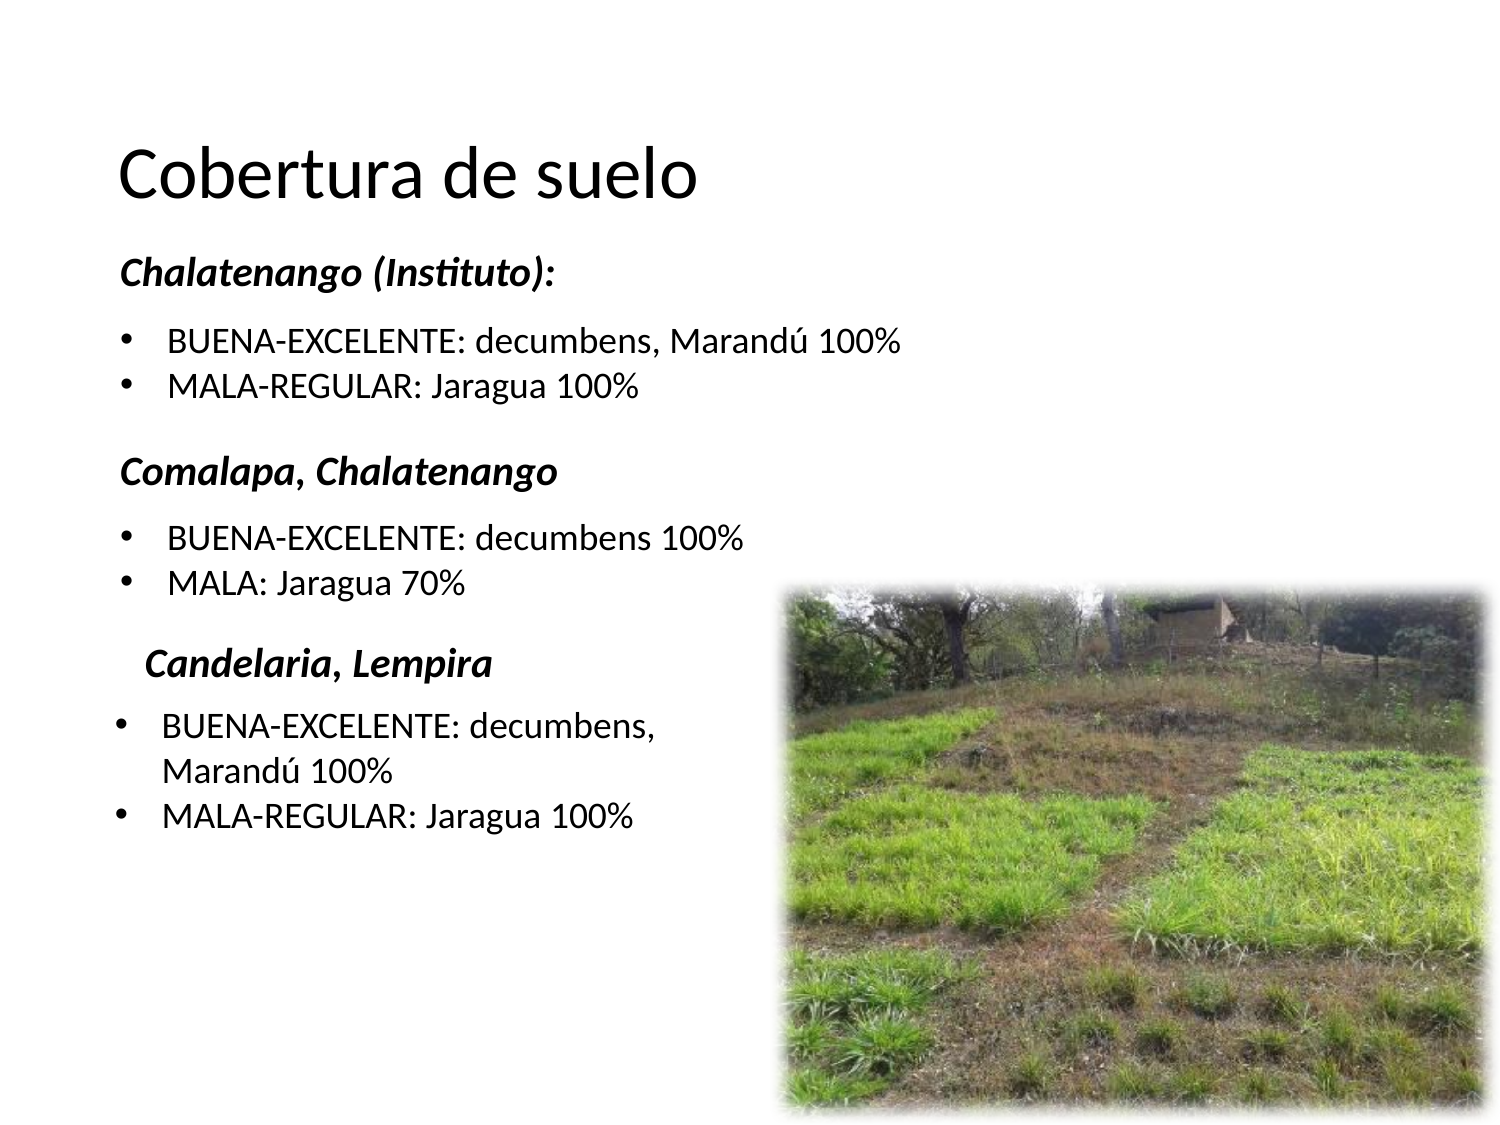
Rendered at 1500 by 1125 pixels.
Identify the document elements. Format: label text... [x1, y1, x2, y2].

text_box BUENA-EXCELENTE: decumbens, Marandú 100% MALA-REGULAR: Jaragua 100% [105, 308, 1067, 414]
text_box BUENA-EXCELENTE: decumbens, Marandú 100% MALA-REGULAR: Jaragua 100% [99, 693, 763, 844]
text_box Candelaria, Lempira [130, 628, 699, 693]
text_box Chalatenango (Instituto): [105, 237, 674, 303]
picture [768, 576, 1500, 1125]
title Cobertura de suelo [103, 59, 840, 278]
text_box BUENA-EXCELENTE: decumbens 100% MALA: Jaragua 70% [105, 505, 1067, 610]
text_box Comalapa, Chalatenango [105, 436, 674, 502]
